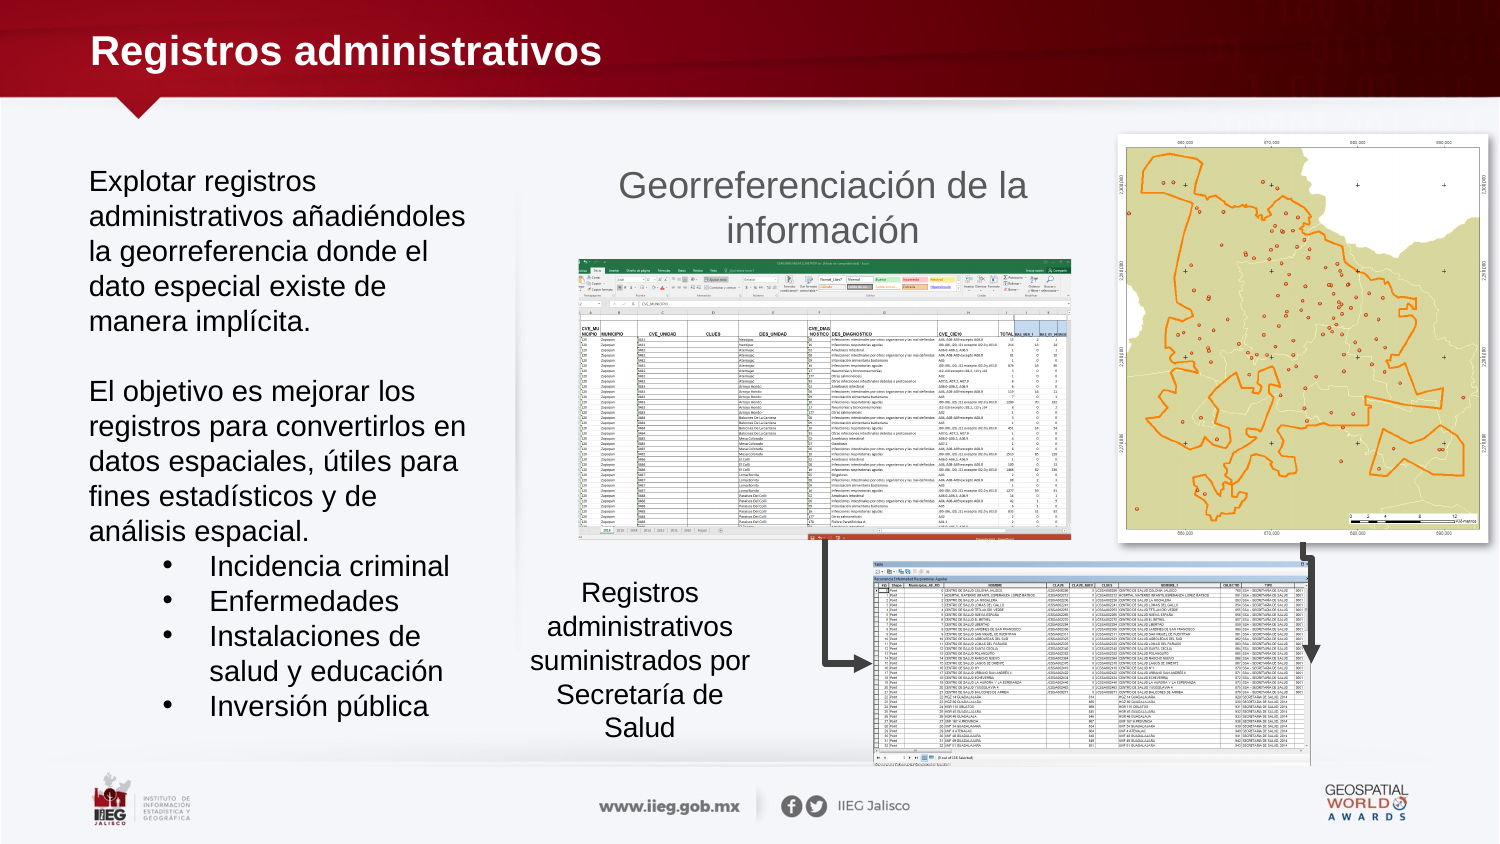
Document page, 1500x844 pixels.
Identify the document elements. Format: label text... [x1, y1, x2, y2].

text_box Registros administrativos suministrados por Secretaría de Salud [508, 567, 772, 751]
picture [0, 0, 1500, 844]
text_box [786, 577, 912, 626]
title Registros administrativos [75, 0, 1425, 99]
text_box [1246, 598, 1369, 608]
list Explotar registros administrativos añadiéndoles la georreferencia donde el dato especial existe de manera implícita. El objetivo es mejorar los registros para convertirlos en datos espaciales, útiles para fines estadísticos y de análisis espacial. Incidencia criminal Enfermedades Instalaciones de salud y educación Inversión pública [73, 154, 489, 766]
text_box Georreferenciación de la información [542, 153, 1104, 259]
